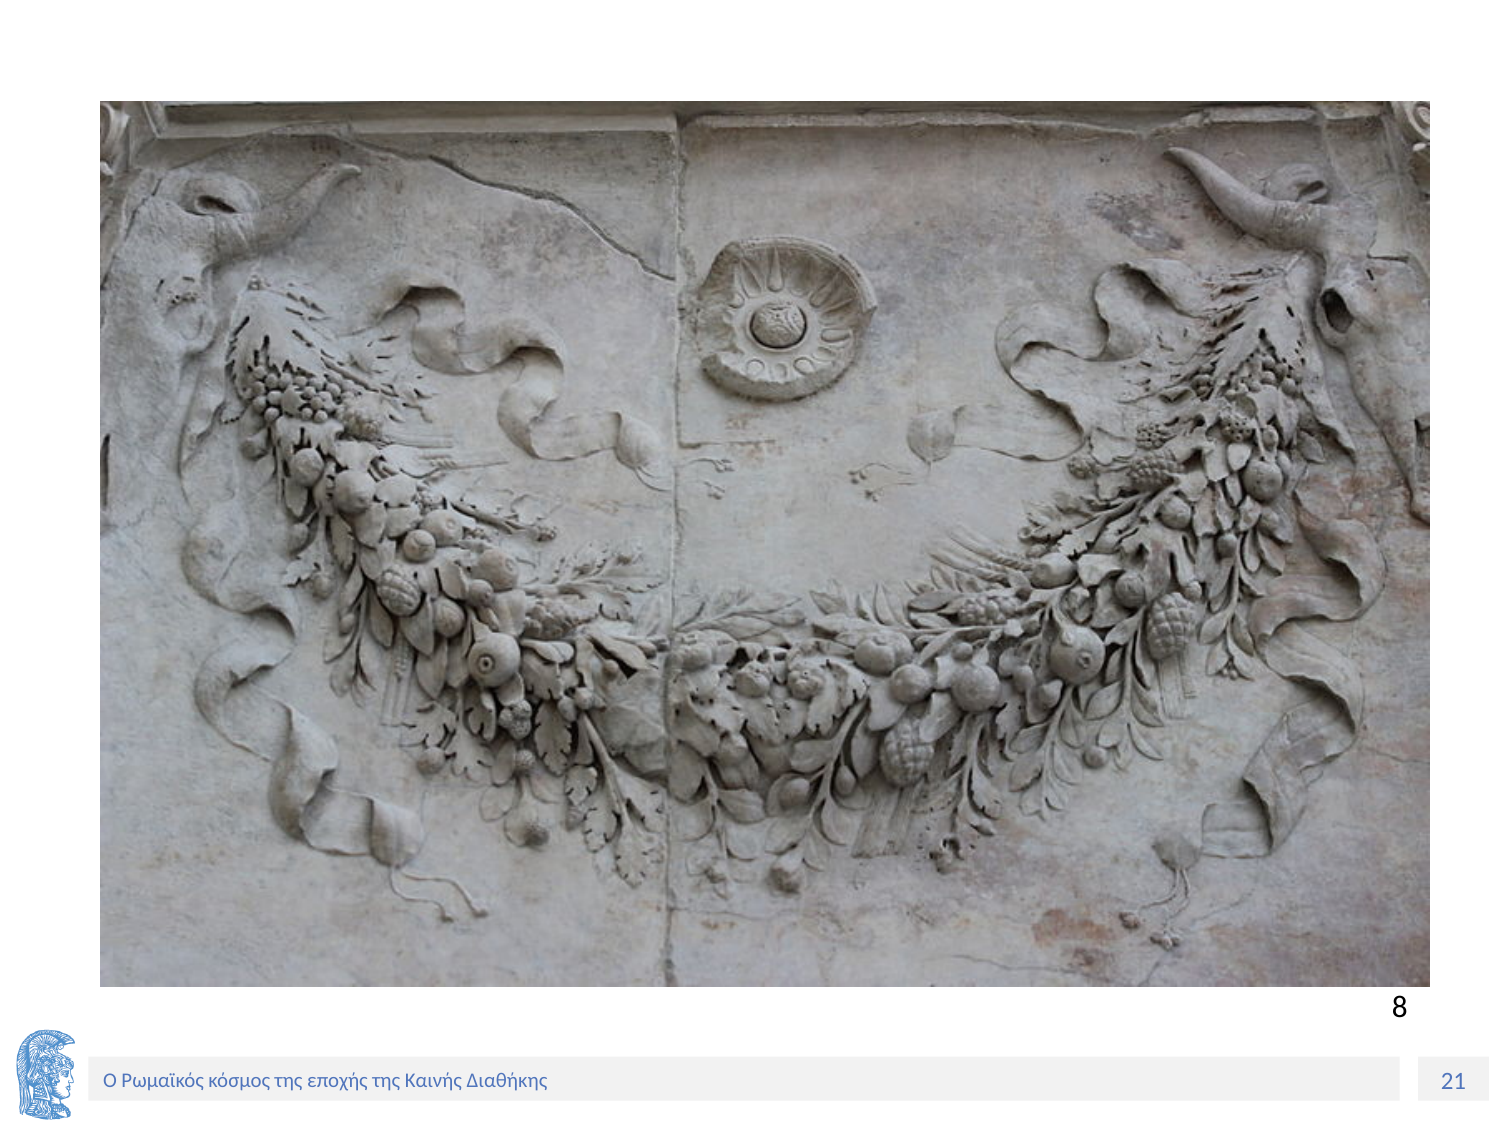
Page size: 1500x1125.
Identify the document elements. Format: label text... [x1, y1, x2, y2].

picture [100, 101, 1430, 988]
picture [9, 1026, 81, 1120]
text_box 8 [1370, 995, 1430, 1023]
